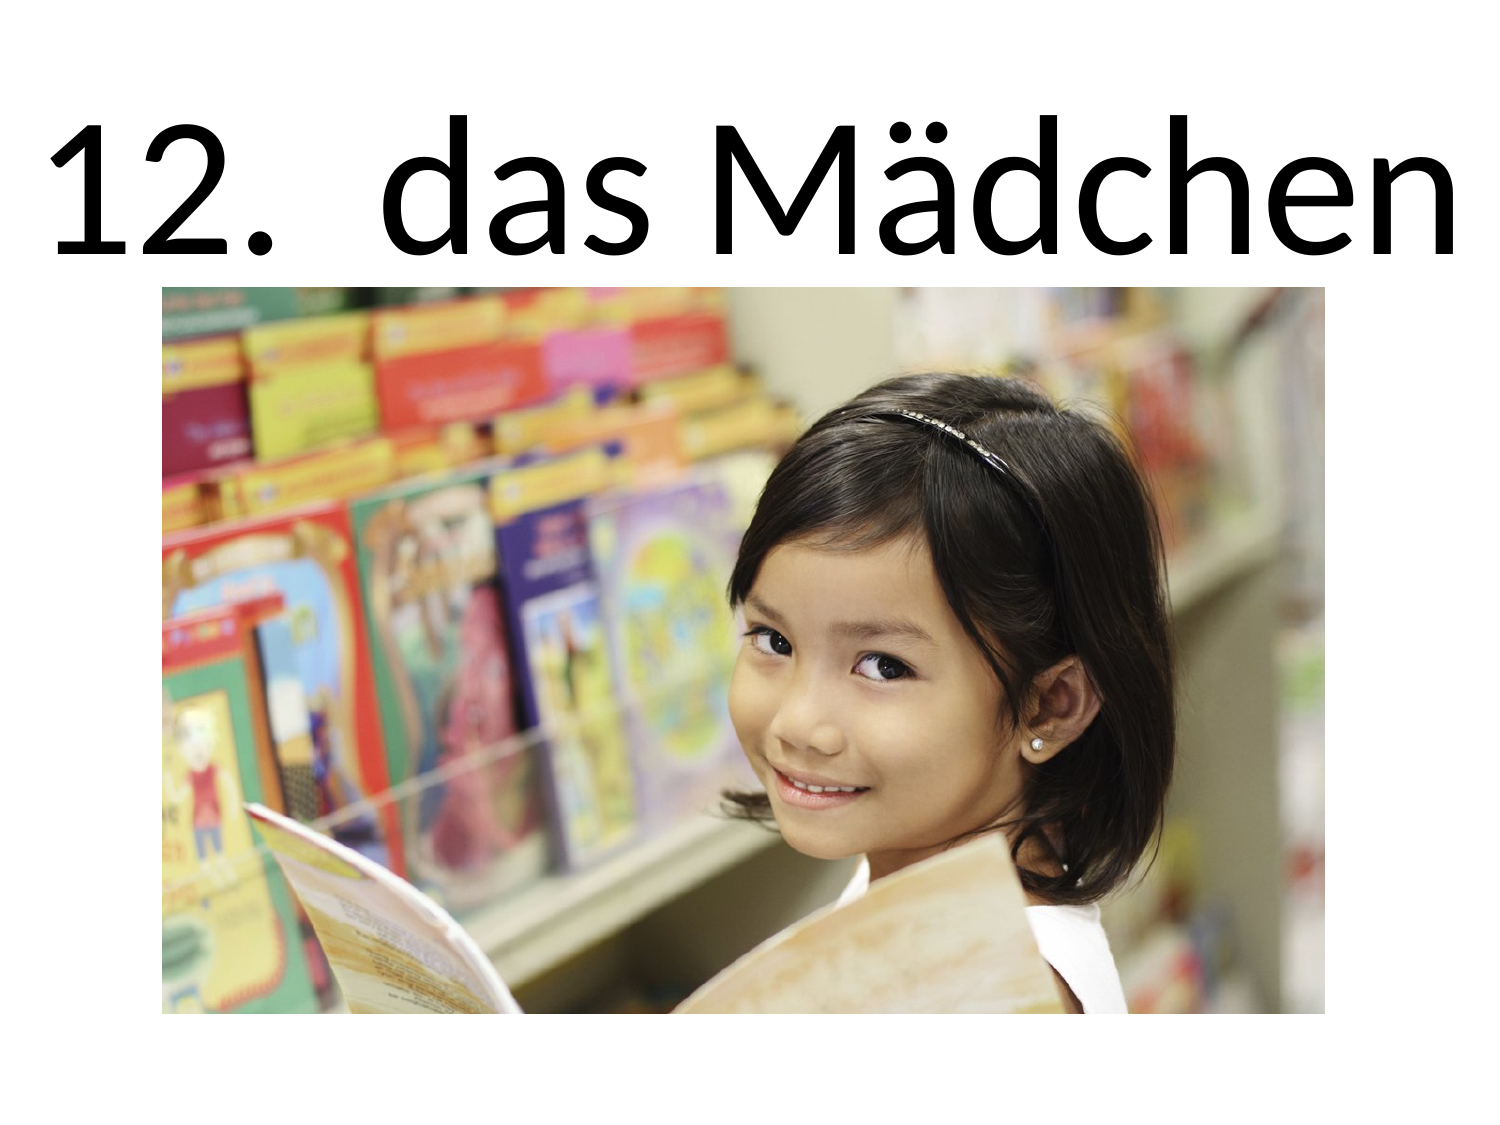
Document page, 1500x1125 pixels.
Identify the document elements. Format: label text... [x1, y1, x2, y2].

picture [162, 287, 1326, 1015]
title 12. das Mädchen [0, 0, 1500, 350]
